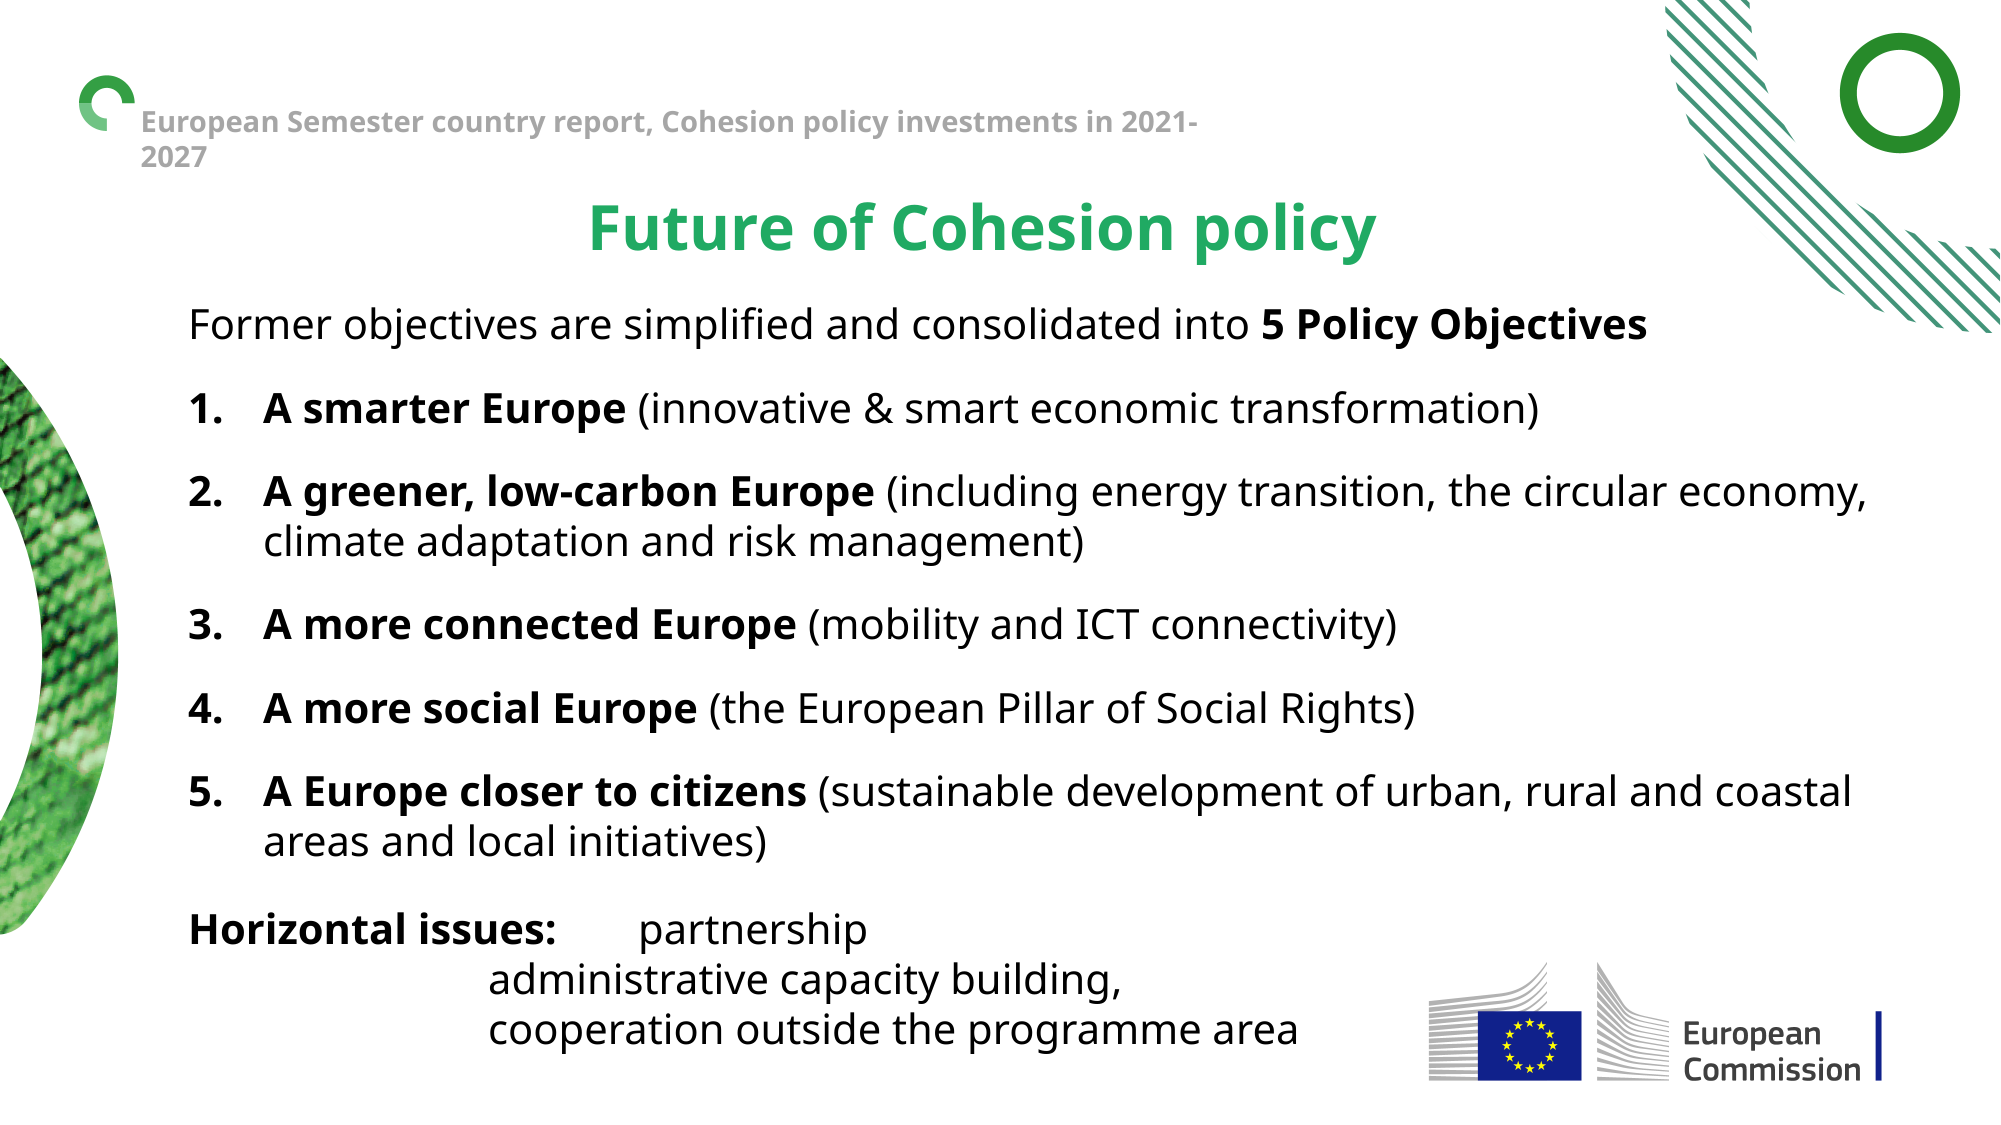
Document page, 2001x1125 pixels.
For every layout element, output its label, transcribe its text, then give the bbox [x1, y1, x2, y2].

text_box Former objectives are simplified and consolidated into 5 Policy Objectives A smarter Europe (innovative & smart economic transformation) A greener, low-carbon Europe (including energy transition, the circular economy, climate adaptation and risk management) A more connected Europe (mobility and ICT connectivity) A more social Europe (the European Pillar of Social Rights) A Europe closer to citizens (sustainable development of urban, rural and coastal areas and local initiatives) Horizontal issues: partnership administrative capacity building, cooperation outside the programme area [173, 290, 1918, 1090]
title Future of Cohesion policy [90, 148, 1891, 303]
text_box European Semester country report, Cohesion policy investments in 2021-2027 [125, 95, 1225, 181]
picture [0, 0, 2001, 1125]
